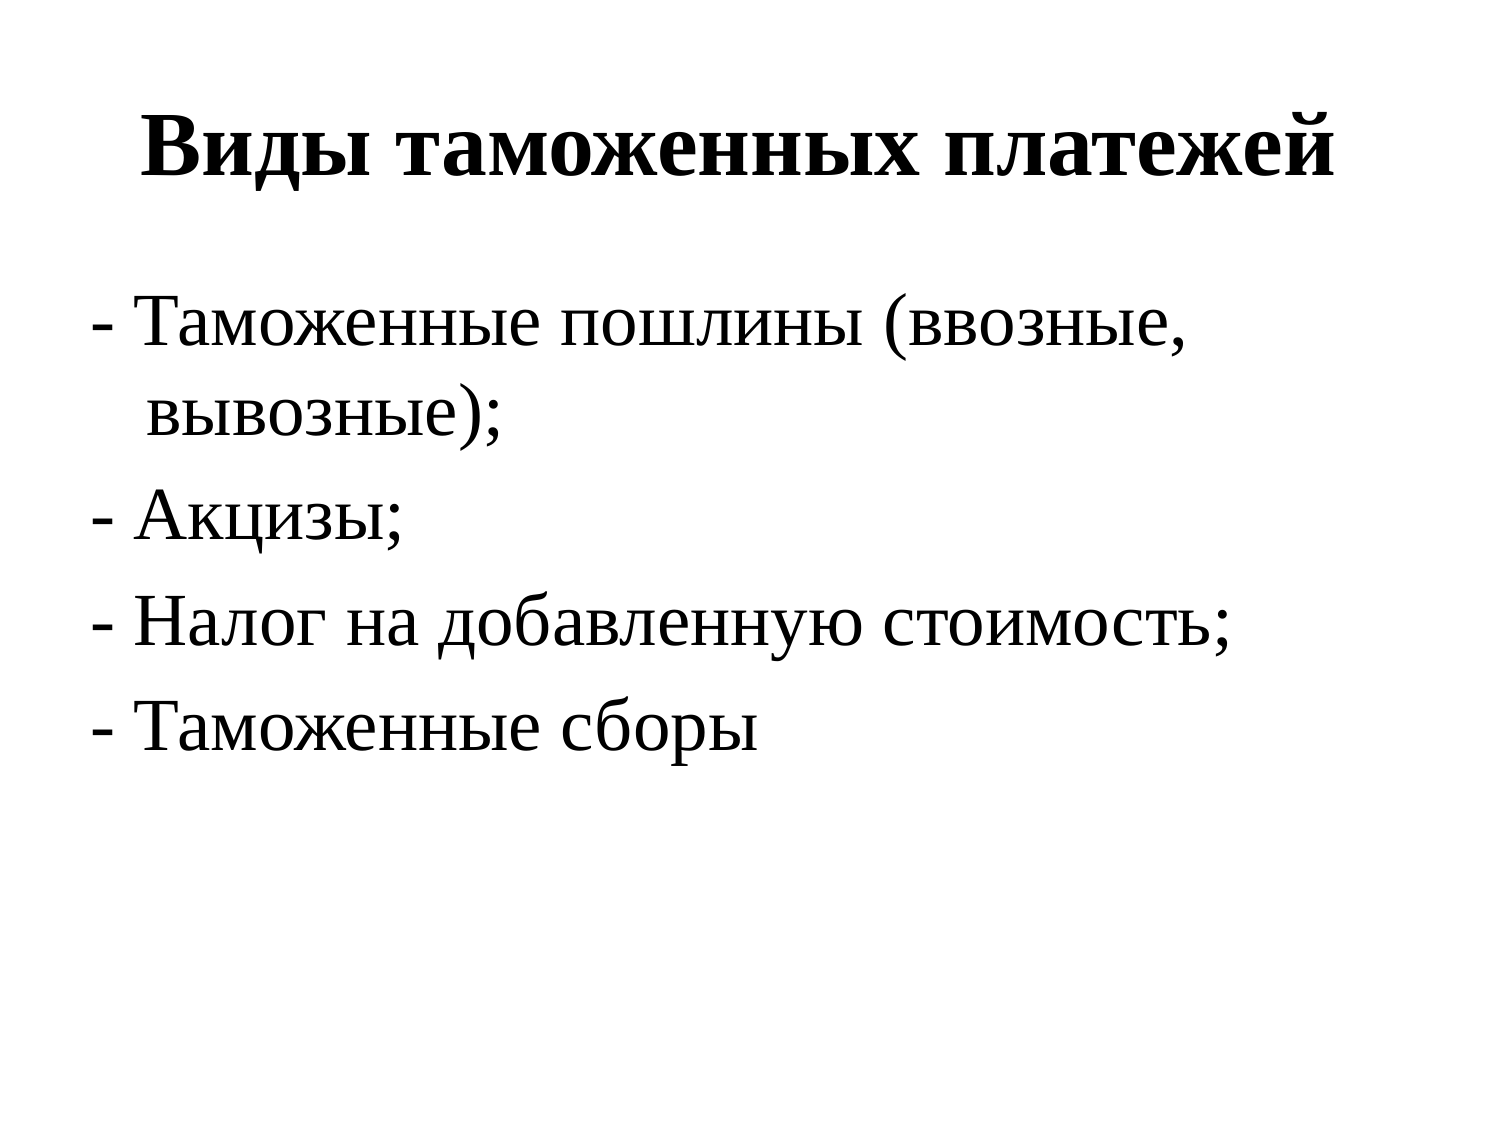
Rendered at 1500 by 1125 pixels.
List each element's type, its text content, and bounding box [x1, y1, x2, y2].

list - Таможенные пошлины (ввозные, вывозные); - Акцизы; - Налог на добавленную стоимость; - Таможенные сборы [75, 262, 1425, 1005]
title Виды таможенных платежей [75, 45, 1425, 233]
